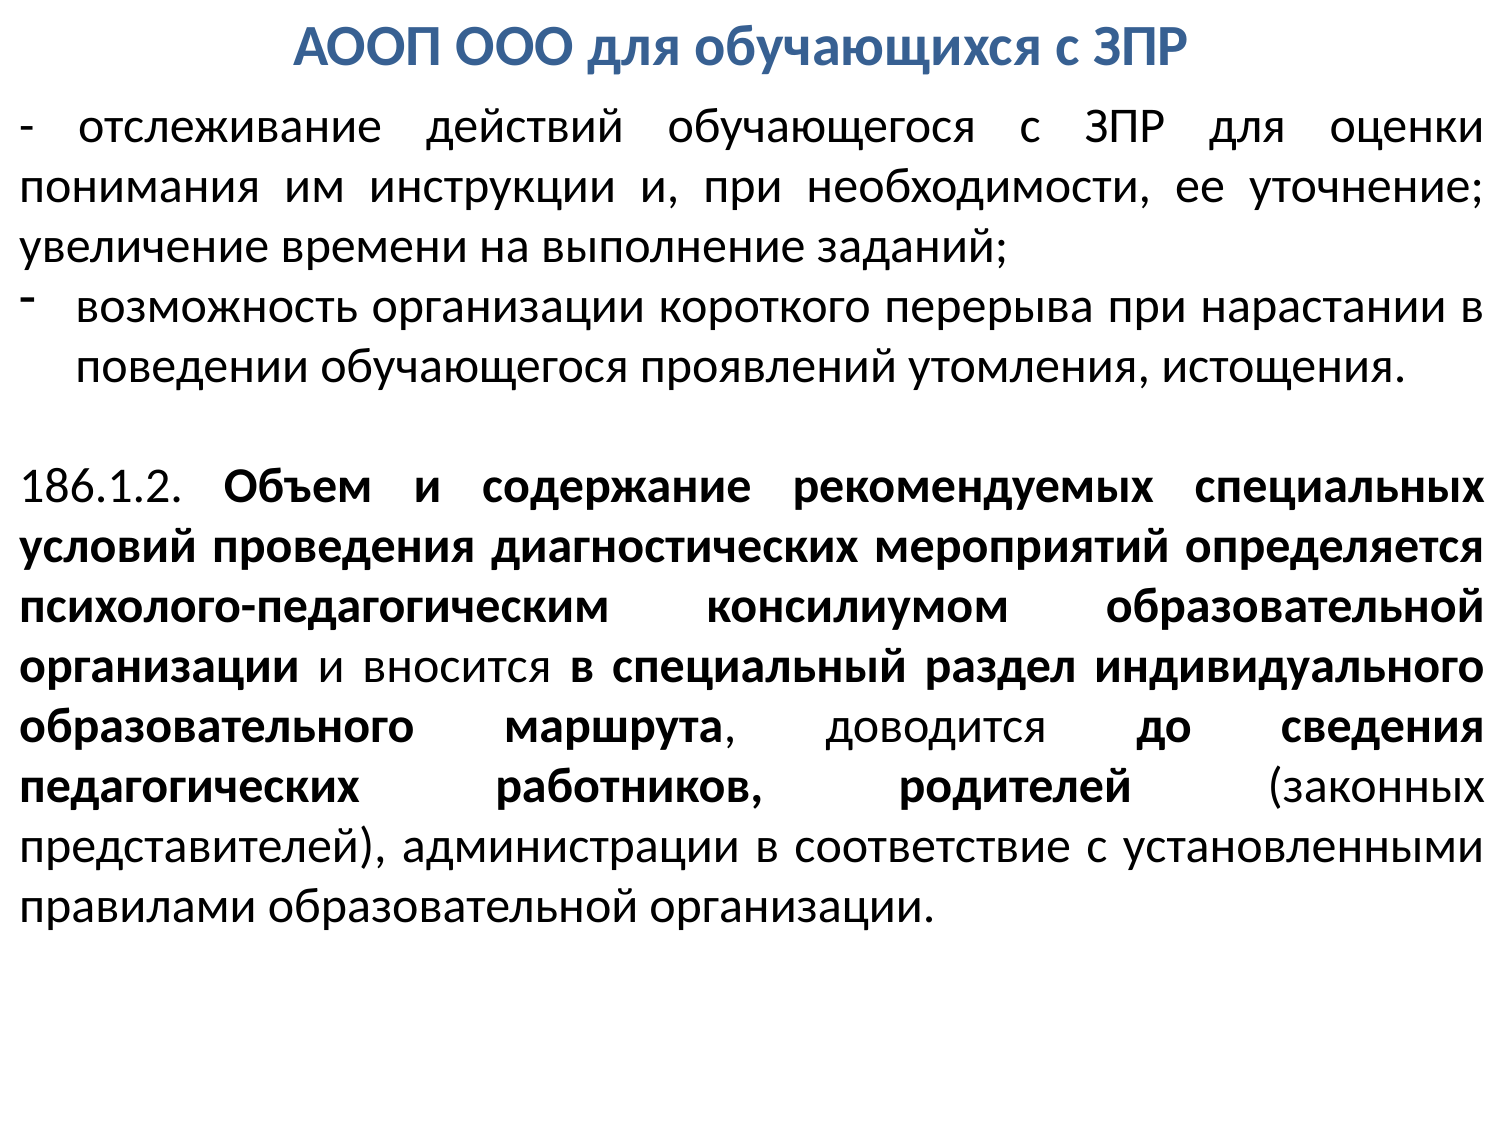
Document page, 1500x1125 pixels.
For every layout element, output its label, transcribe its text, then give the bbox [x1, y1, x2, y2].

text_box АООП ООО для обучающихся с ЗПР [4, 0, 1500, 81]
text_box - отслеживание действий обучающегося с ЗПР для оценки понимания им инструкции и, при необходимости, ее уточнение; увеличение времени на выполнение заданий; возможность организации короткого перерыва при нарастании в поведении обучающегося проявлений утомления, истощения. 186.1.2. Объем и содержание рекомендуемых специальных условий проведения диагностических мероприятий определяется психолого-педагогическим консилиумом образовательной организации и вносится в специальный раздел индивидуального образовательного маршрута, доводится до сведения педагогических работников, родителей (законных представителей), администрации в соответствие с установленными правилами образовательной организации. [4, 85, 1500, 941]
